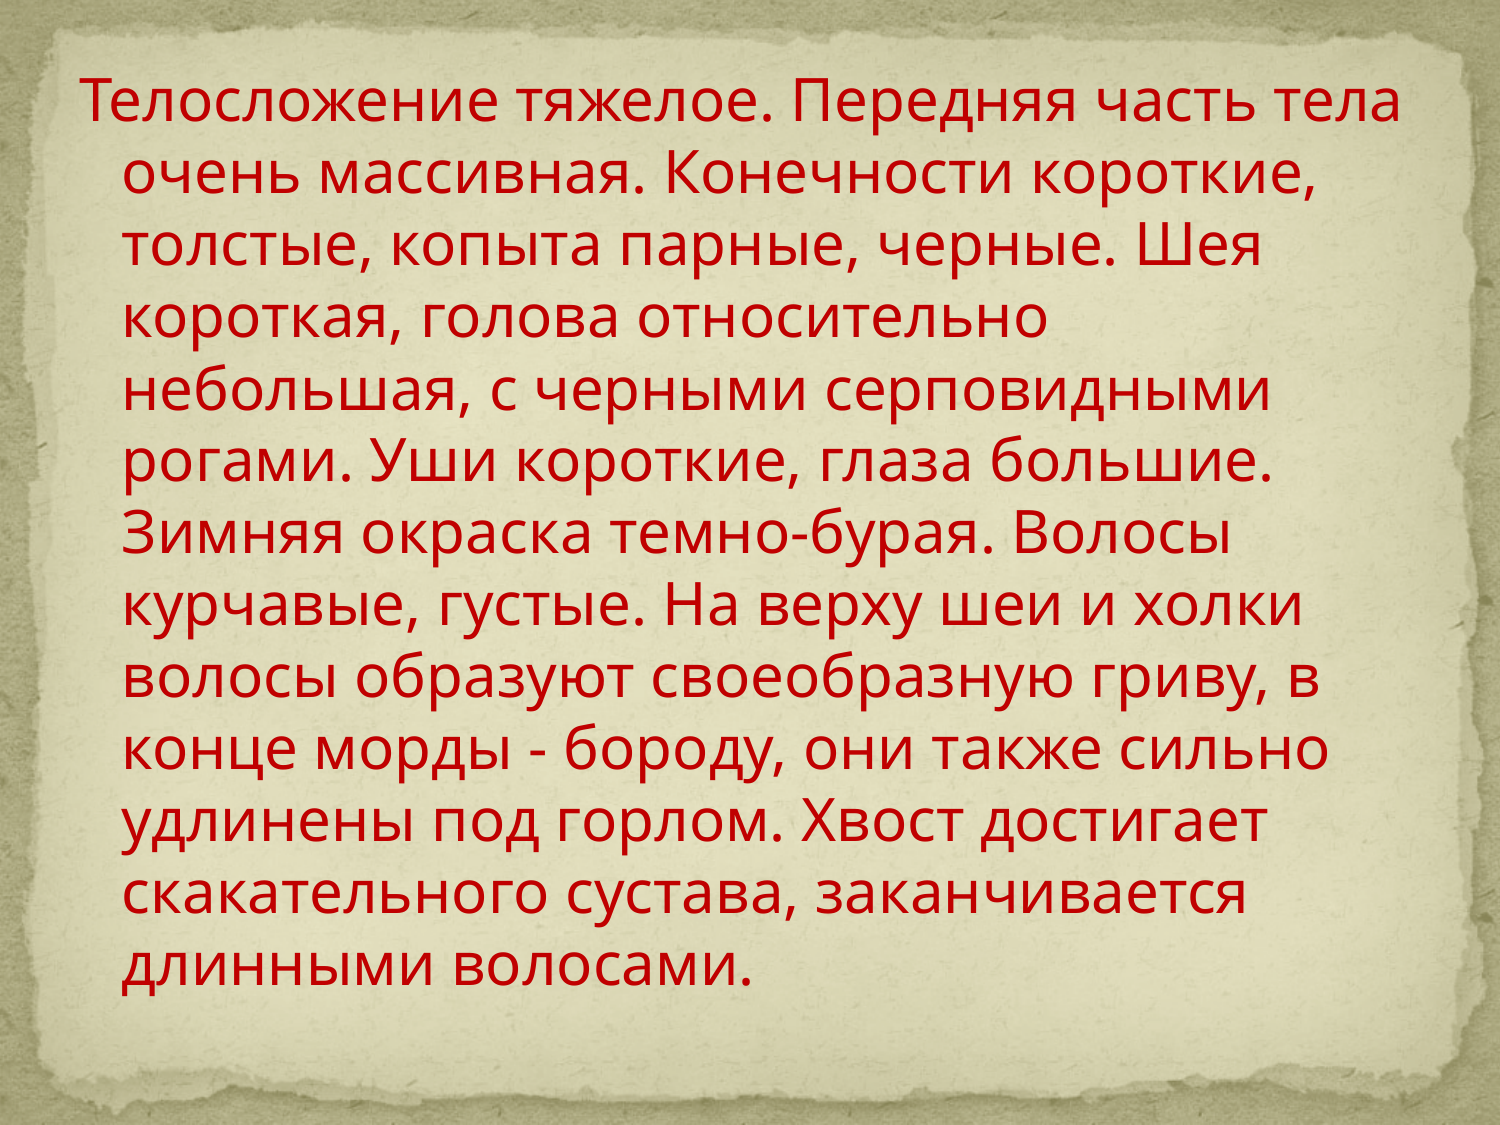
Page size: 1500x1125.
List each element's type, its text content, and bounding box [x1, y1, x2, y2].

list Телосложение тяжелое. Передняя часть тела очень массивная. Конечности короткие, толстые, копыта парные, черные. Шея короткая, голова относительно небольшая, с черными серповидными рогами. Уши короткие, глаза большие. Зимняя окраска темно-бурая. Волосы курчавые, густые. На верху шеи и холки волосы образуют своеобразную гриву, в конце морды - бороду, они также сильно удлинены под горлом. Хвост достигает скакательного сустава, заканчивается длинными волосами. [64, 54, 1425, 1059]
